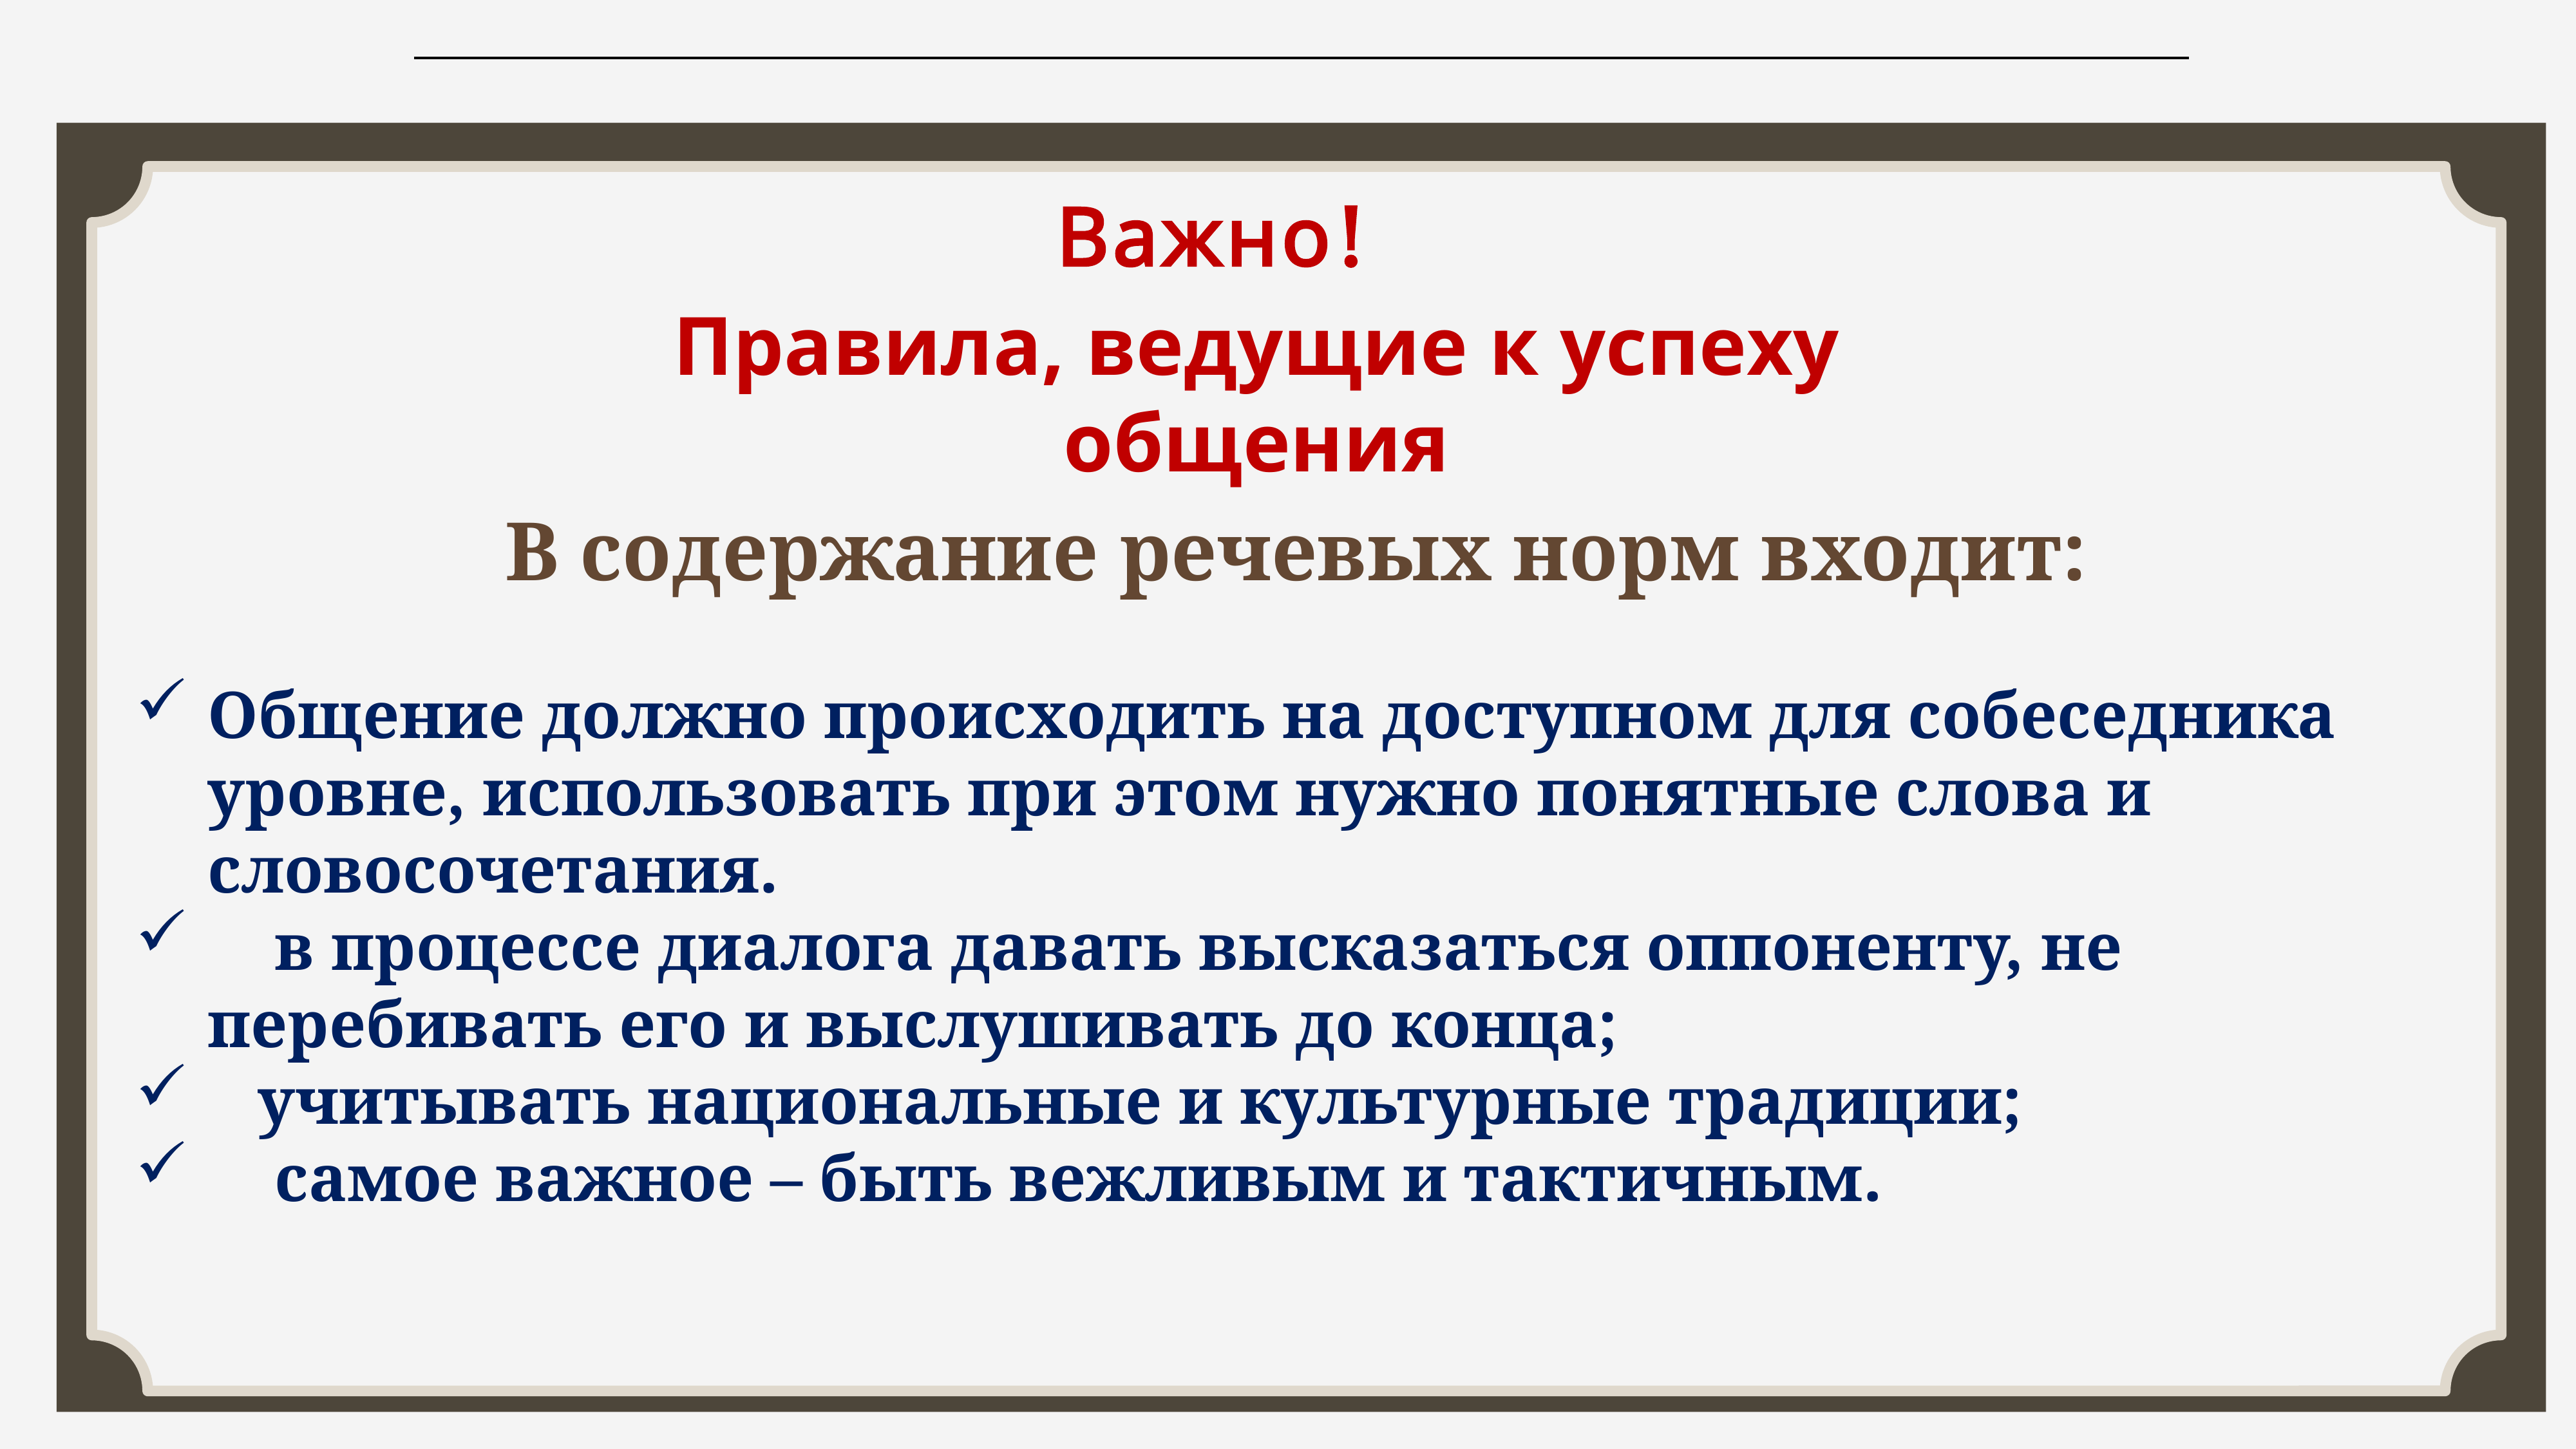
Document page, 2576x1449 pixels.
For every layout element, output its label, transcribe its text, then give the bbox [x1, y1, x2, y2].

text_box В содержание речевых норм входит: Общение должно происходить на доступном для собеседника уровне, использовать при этом нужно понятные слова и словосочетания. в процессе диалога давать высказаться оппоненту, не перебивать его и выслушивать до конца; учитывать национальные и культурные традиции; самое важное – быть вежливым и тактичным. [91, 166, 2501, 1391]
text_box " [2378, 1349, 2465, 1411]
text_box [56, 122, 2546, 1412]
text_box Правила, ведущие к успеху общения [488, 290, 2026, 459]
text_box Важно! [571, 180, 1853, 286]
